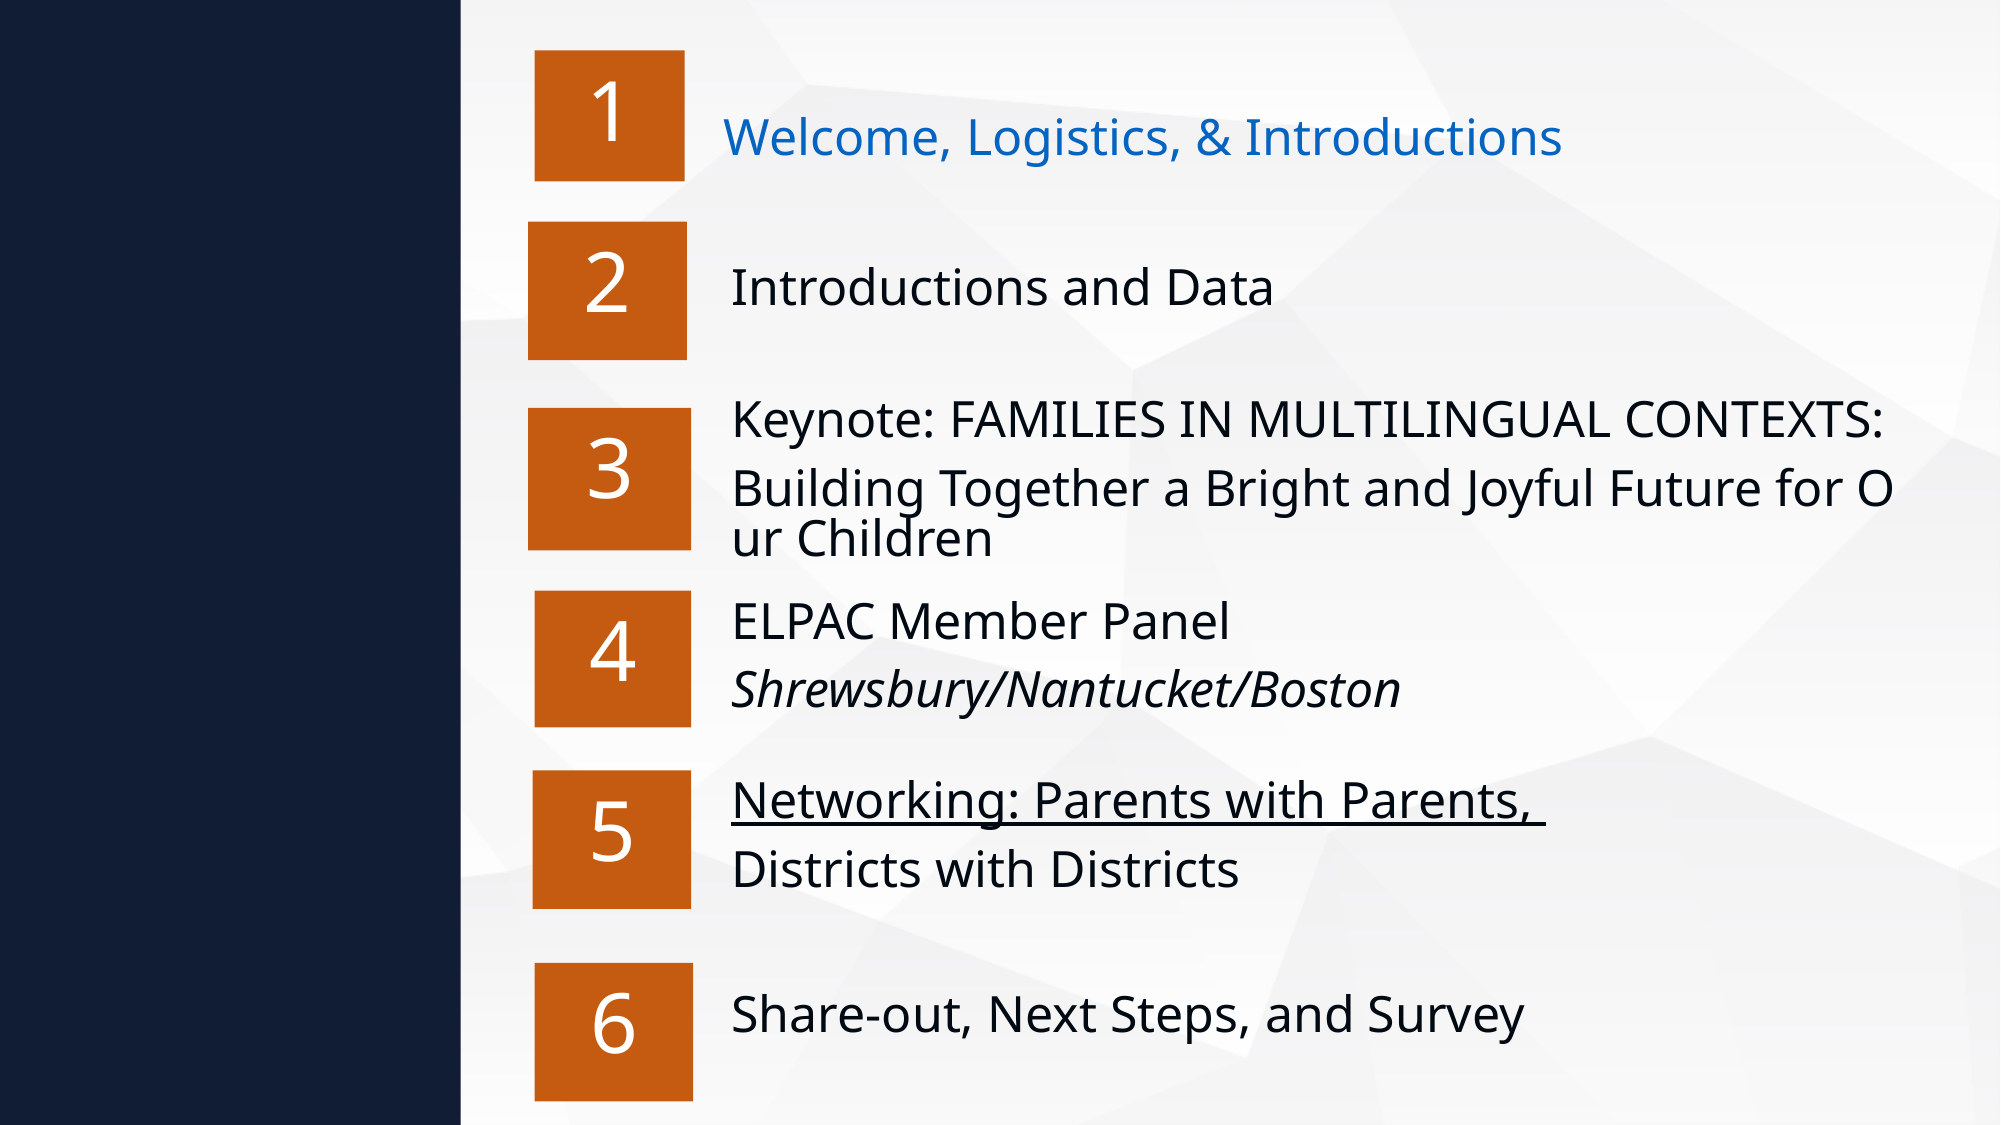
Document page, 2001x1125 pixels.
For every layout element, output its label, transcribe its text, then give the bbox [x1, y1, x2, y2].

text_box 5 [532, 770, 692, 909]
text_box Share-out, Next Steps, and Survey [716, 962, 1873, 1071]
text_box Networking: Parents with Parents, Districts with Districts [716, 783, 1873, 891]
text_box 3 [528, 407, 692, 551]
text_box Keynote: FAMILIES IN MULTILINGUAL CONTEXTS: Building Together a Bright and Joyful Future for Our Children [716, 380, 1923, 532]
text_box Welcome, Logistics, & Introductions [709, 97, 1916, 182]
title Introductions and Data [716, 223, 1908, 355]
text_box ELPAC Member Panel Shrewsbury/Nantucket/Boston [716, 603, 1873, 712]
text_box 4 [534, 590, 692, 728]
text_box 6 [534, 962, 694, 1102]
text_box 2 [528, 221, 687, 361]
picture [461, 0, 2001, 1125]
text_box 1 [534, 50, 685, 182]
